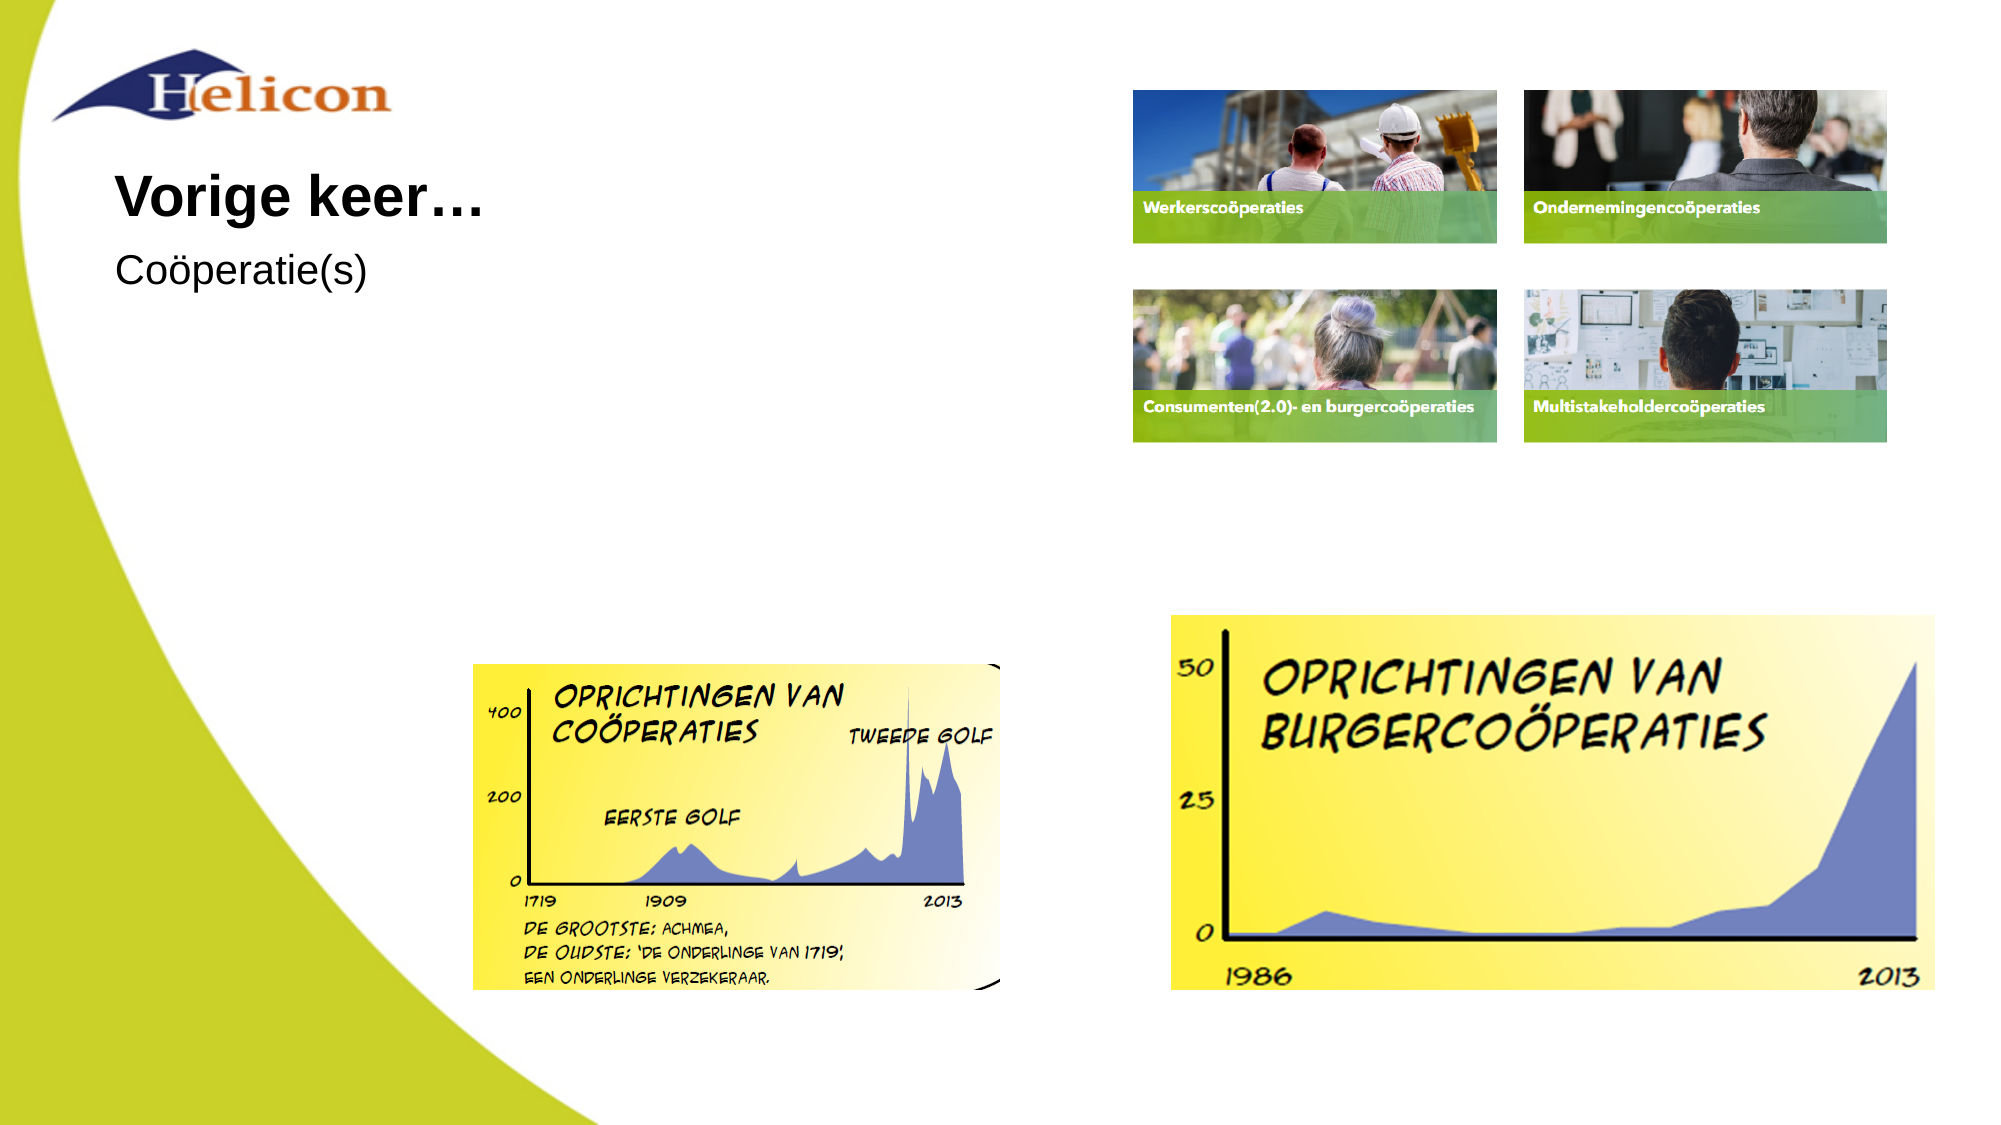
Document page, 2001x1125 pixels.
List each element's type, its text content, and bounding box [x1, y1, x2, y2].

title Vorige keer… [99, 44, 758, 235]
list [1122, 82, 1901, 458]
list Coöperatie(s) [99, 235, 758, 1005]
picture [0, 0, 2000, 1125]
